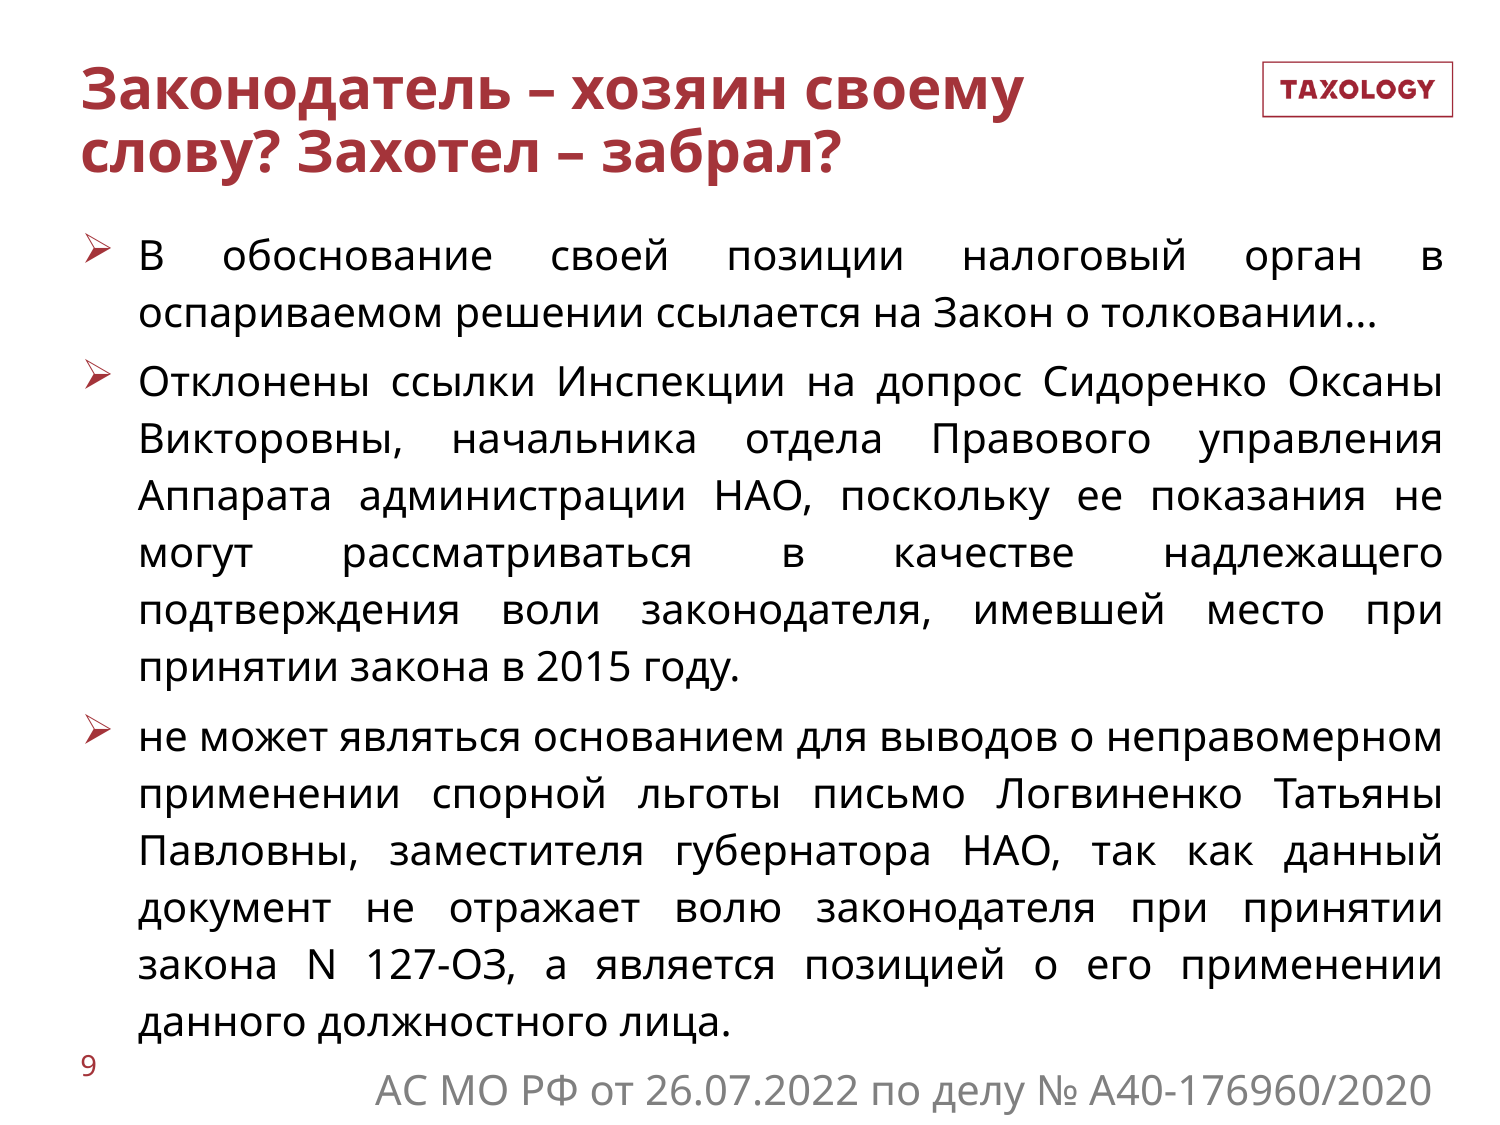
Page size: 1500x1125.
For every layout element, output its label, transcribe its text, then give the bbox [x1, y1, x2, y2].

text_box 9 [29, 1037, 113, 1098]
text_box Законодатель – хозяин своему слову? Захотел – забрал? [66, 58, 1093, 185]
picture [1257, 58, 1459, 122]
